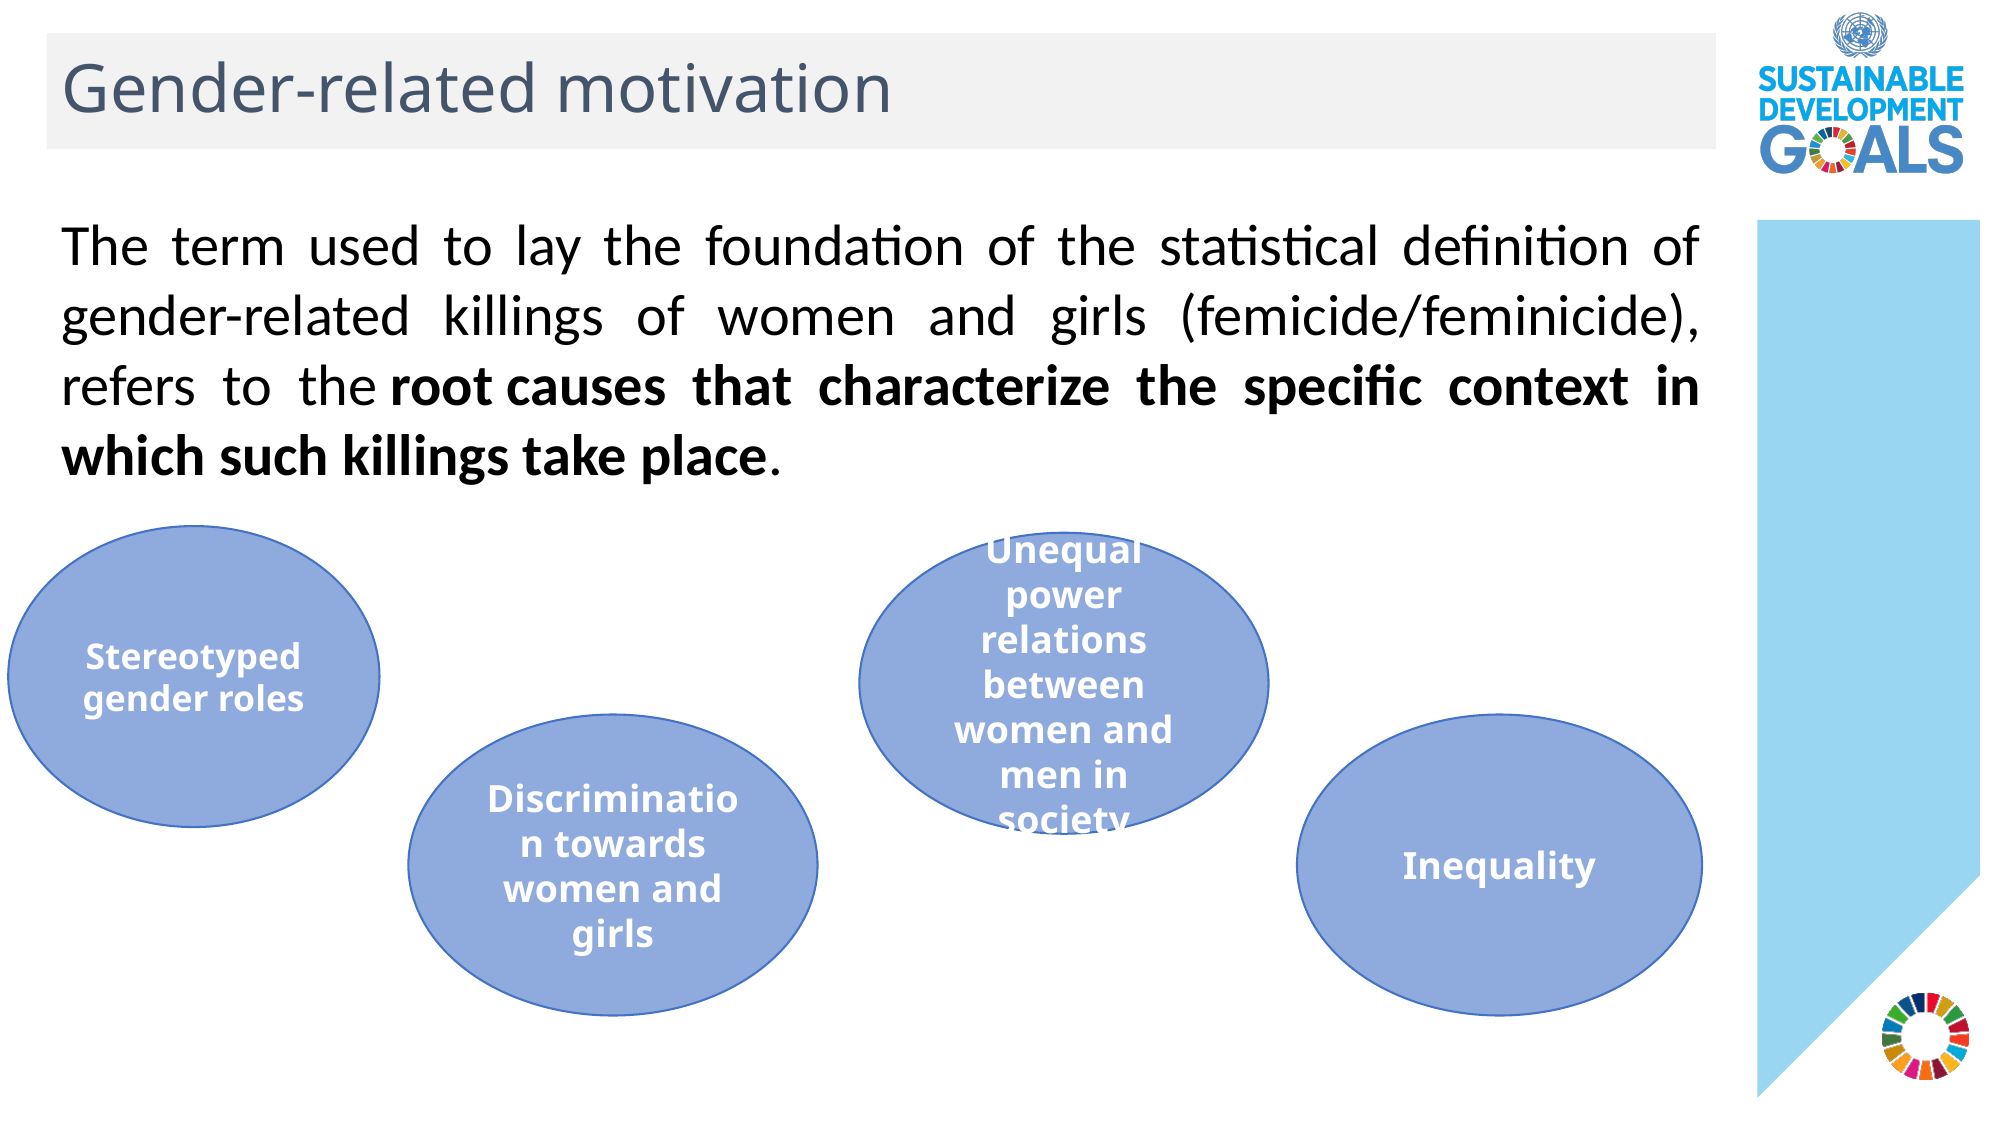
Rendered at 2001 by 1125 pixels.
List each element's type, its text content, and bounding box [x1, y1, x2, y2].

text_box Unequal power relations between women and men in society [858, 531, 1270, 835]
text_box [1756, 219, 1981, 856]
text_box Discrimination towards women and girls [407, 713, 819, 1017]
text_box Stereotyped gender roles [7, 525, 381, 829]
text_box Inequality [1295, 713, 1704, 1017]
text_box The term used to lay the foundation of the statistical definition of gender-related killings of women and girls (femicide/feminicide), refers to the root causes that characterize the specific context in which such killings take place. [46, 199, 1717, 565]
picture [1757, 10, 1965, 176]
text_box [1730, 856, 1999, 1125]
text_box Gender-related motivation [46, 33, 1716, 150]
